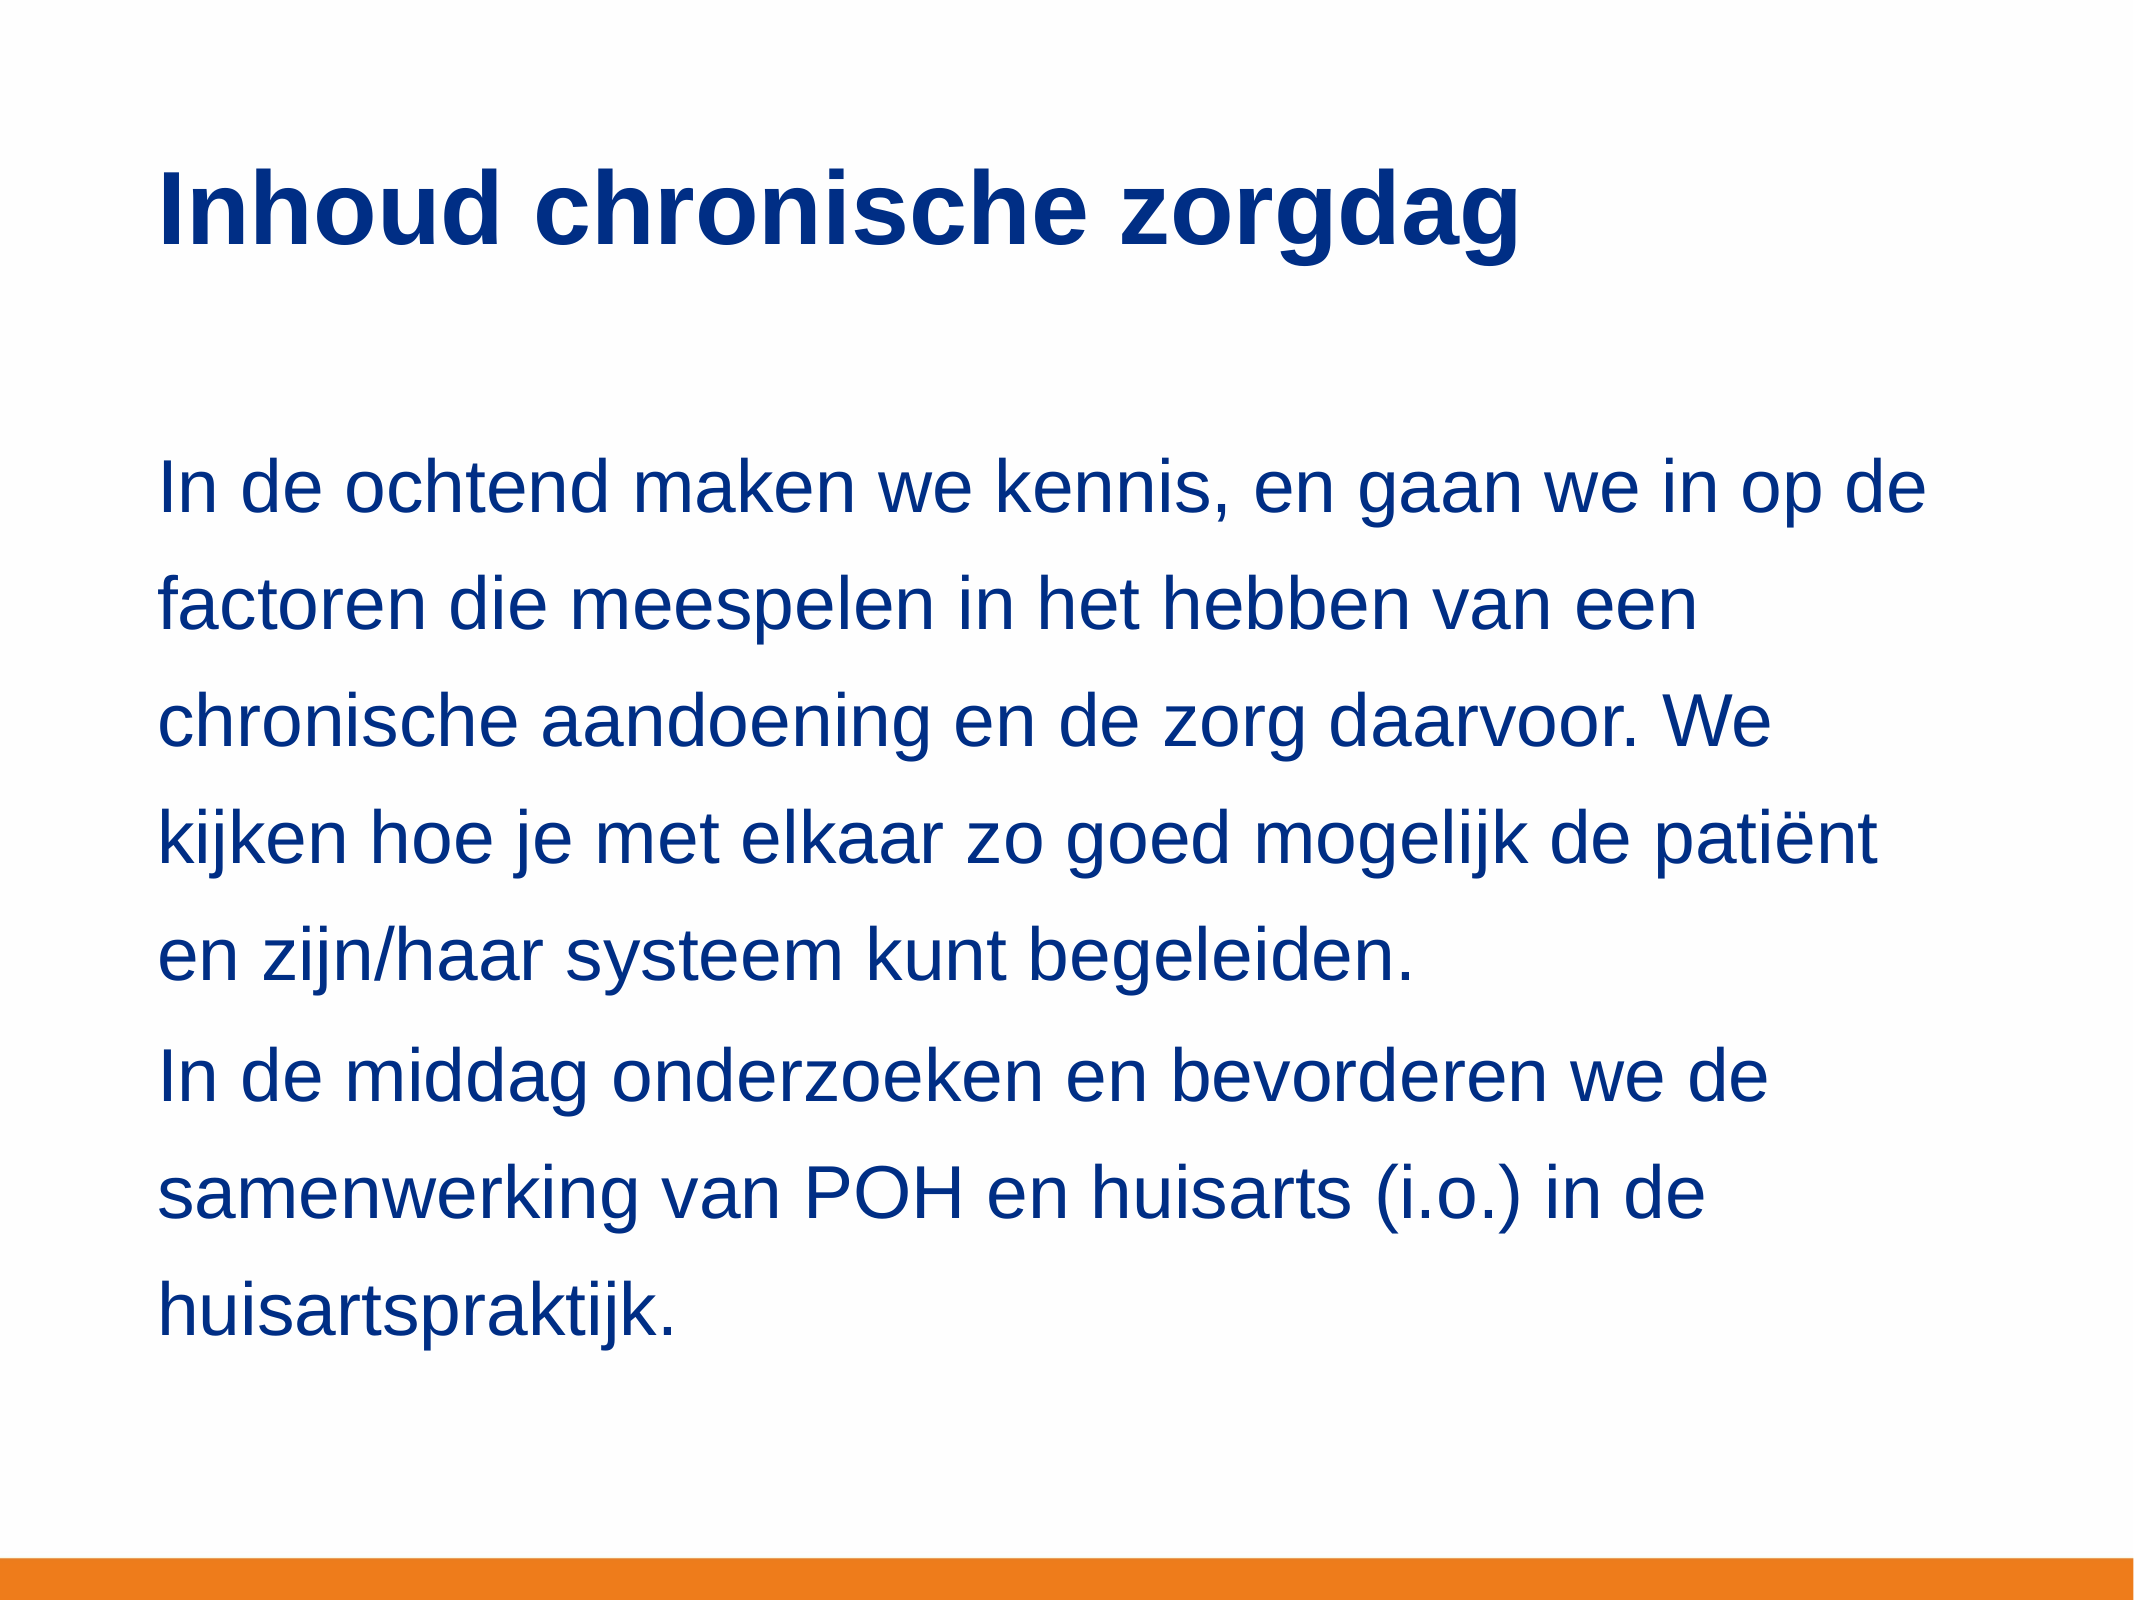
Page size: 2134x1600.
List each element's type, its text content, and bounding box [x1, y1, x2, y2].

picture [0, 0, 2134, 1600]
list In de ochtend maken we kennis, en gaan we in op de factoren die meespelen in het hebben van een chronische aandoening en de zorg daarvoor. We kijken hoe je met elkaar zo goed mogelijk de patiënt en zijn/haar systeem kunt begeleiden. In de middag onderzoeken en bevorderen we de samenwerking van POH en huisarts (i.o.) in de huisartspraktijk. [150, 299, 1983, 1163]
text_box [25, 0, 838, 317]
title Inhoud chronische zorgdag [838, 133, 1983, 264]
